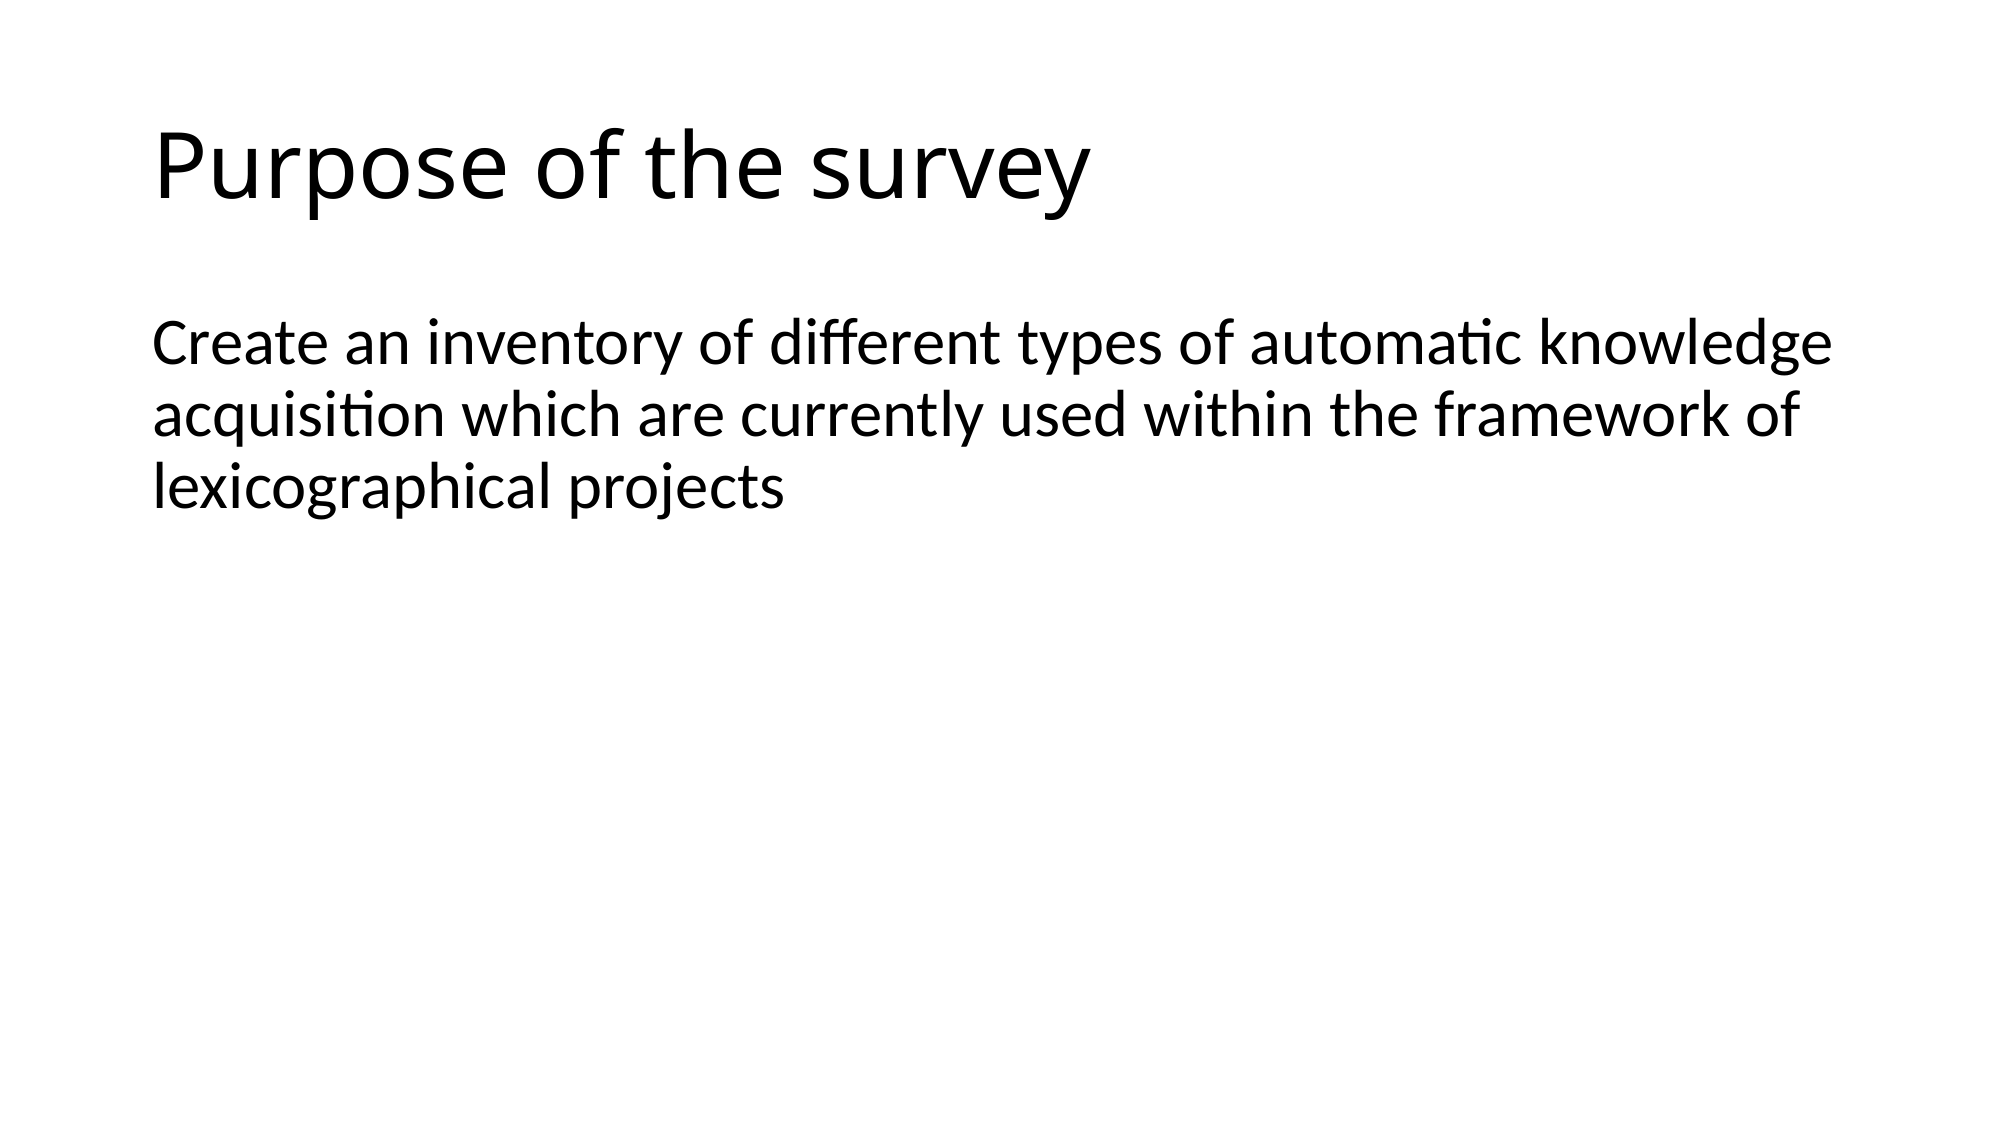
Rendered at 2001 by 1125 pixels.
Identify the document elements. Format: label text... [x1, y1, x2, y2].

title Purpose of the survey [137, 59, 1863, 278]
list Create an inventory of different types of automatic knowledge acquisition which are currently used within the framework of lexicographical projects [137, 299, 1863, 1014]
